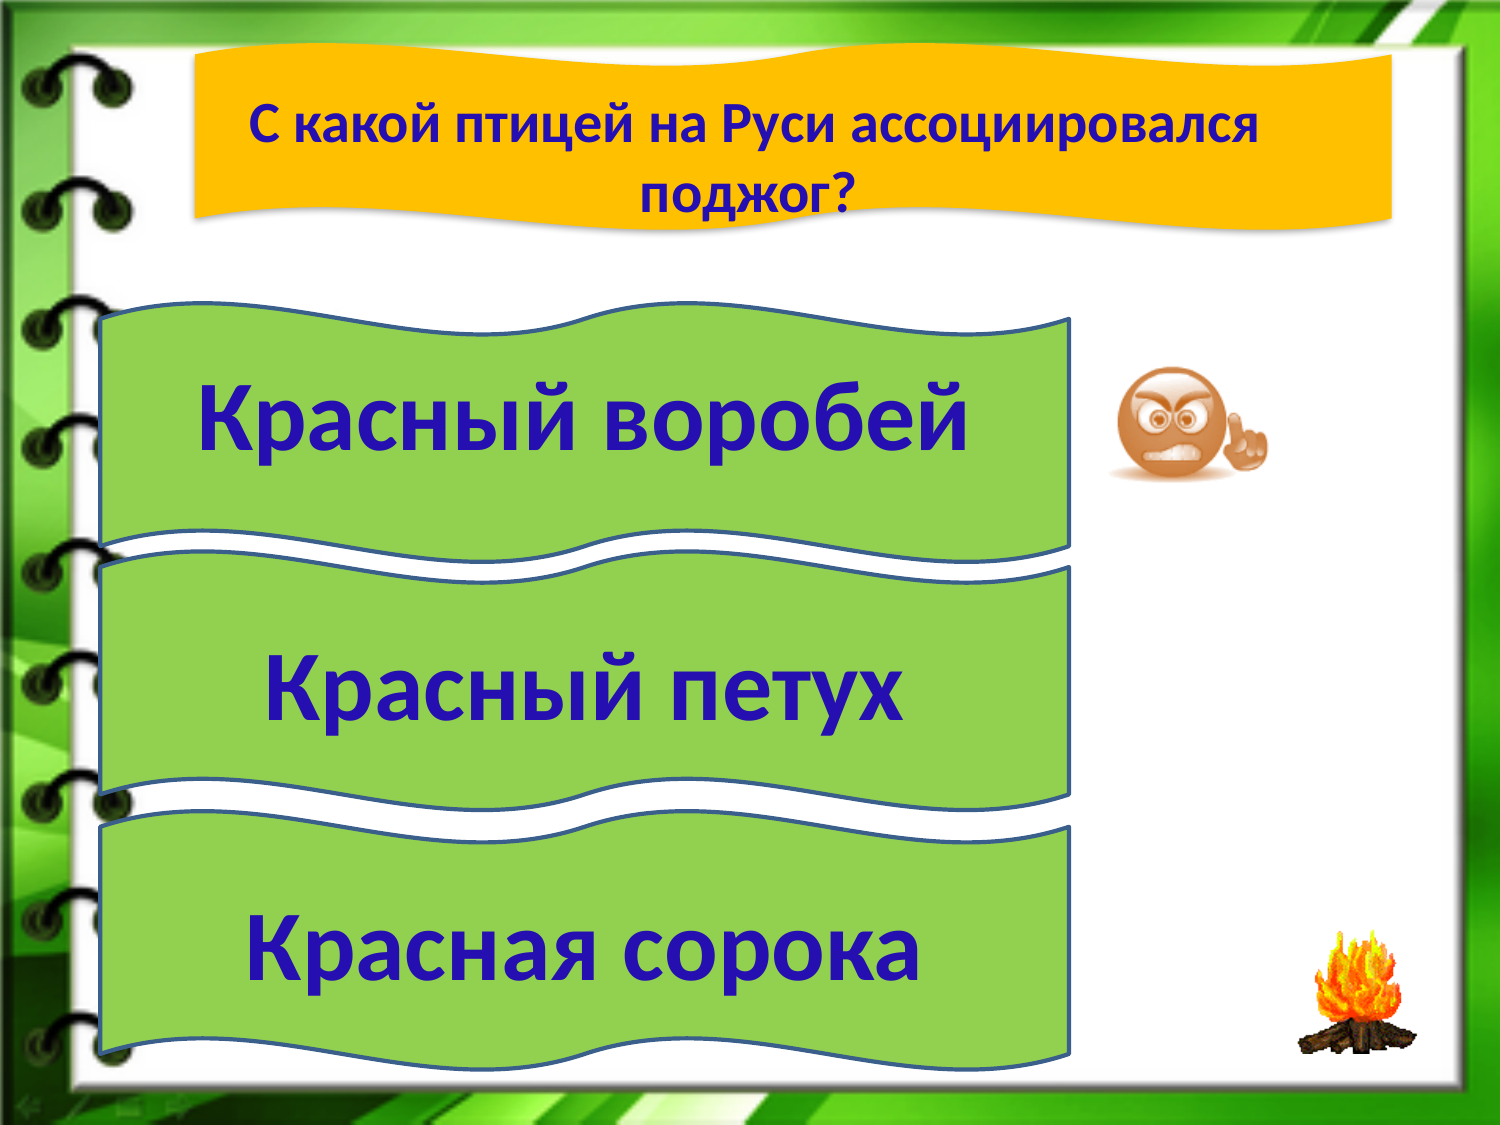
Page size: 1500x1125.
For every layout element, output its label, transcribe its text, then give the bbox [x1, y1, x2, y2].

text_box Красный петух [98, 549, 1072, 813]
picture [0, 0, 1500, 1125]
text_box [194, 42, 1392, 234]
text_box Красная сорока [98, 809, 1072, 1072]
text_box Красный воробей [98, 301, 1072, 564]
